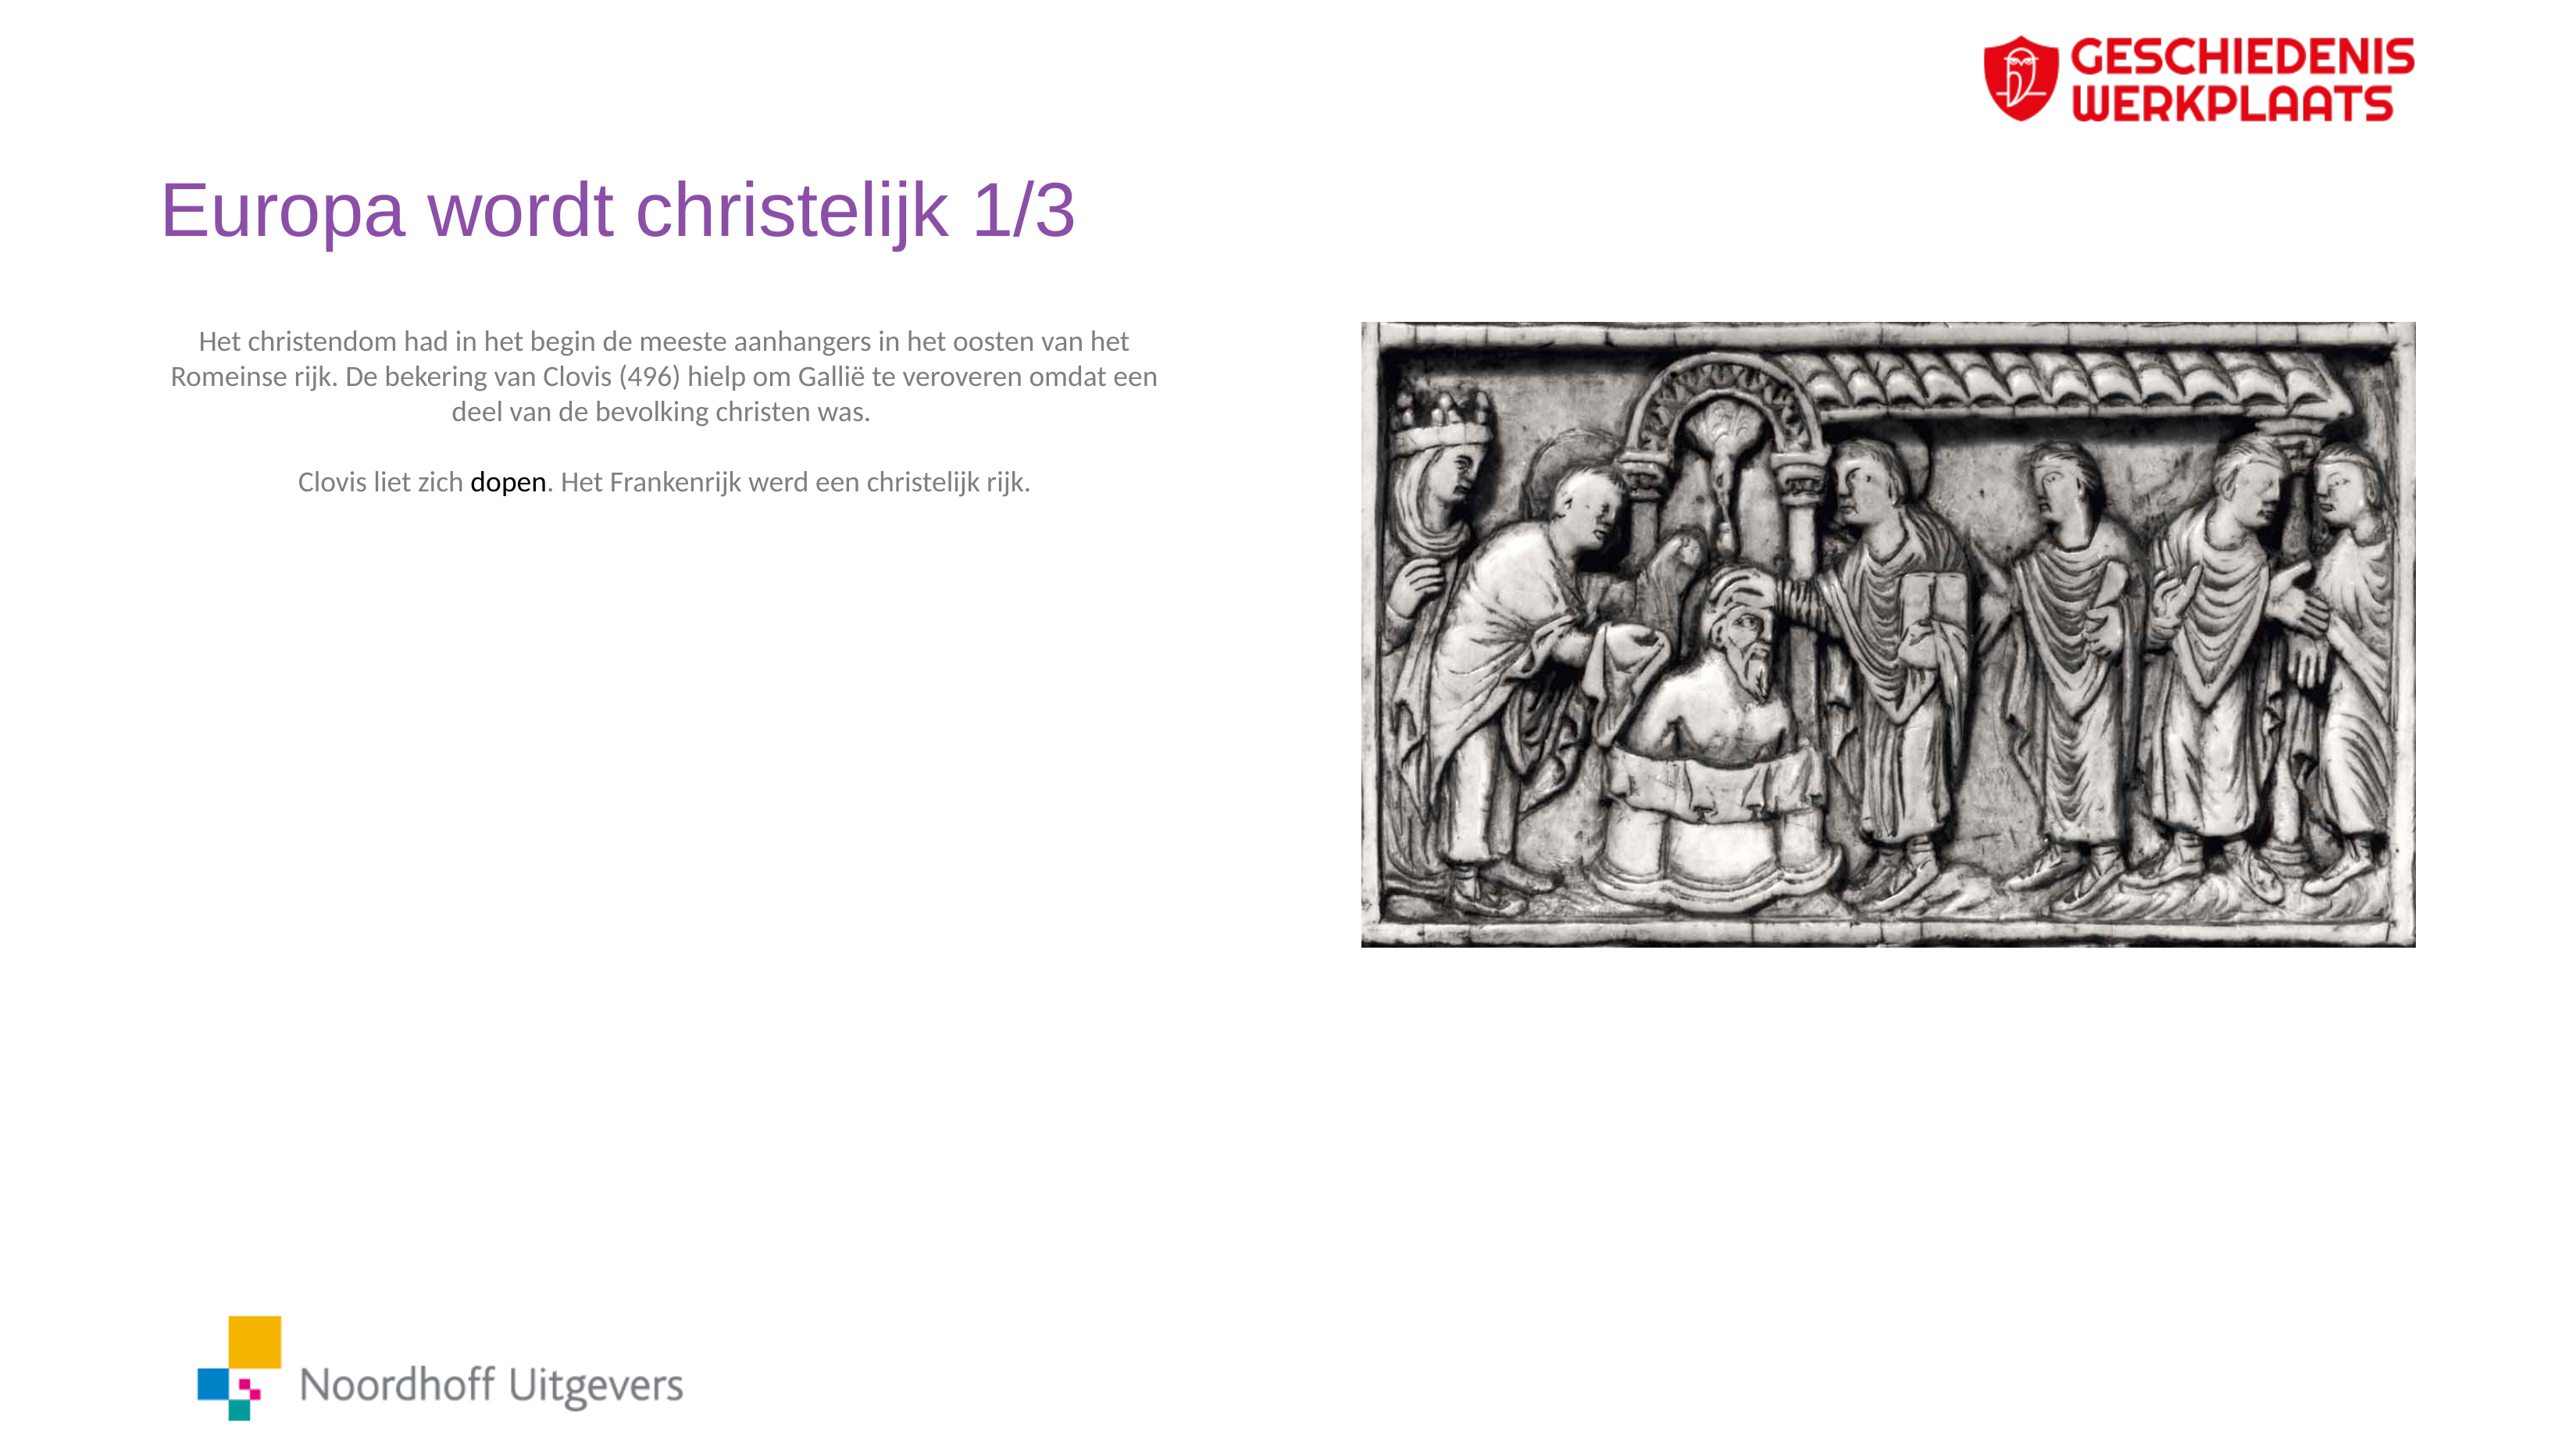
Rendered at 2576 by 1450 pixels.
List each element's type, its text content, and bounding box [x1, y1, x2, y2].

picture [1610, 0, 2576, 161]
list Het christendom had in het begin de meeste aanhangers in het oosten van het Romeinse rijk. De bekering van Clovis (496) hielp om Gallië te veroveren omdat een deel van de bevolking christen was. Clovis liet zich dopen. Het Frankenrijk werd een christelijk rijk. [159, 322, 1184, 1288]
title Europa wordt christelijk 1/3 [159, 159, 2416, 266]
picture [1361, 322, 2416, 948]
picture [159, 1288, 802, 1449]
